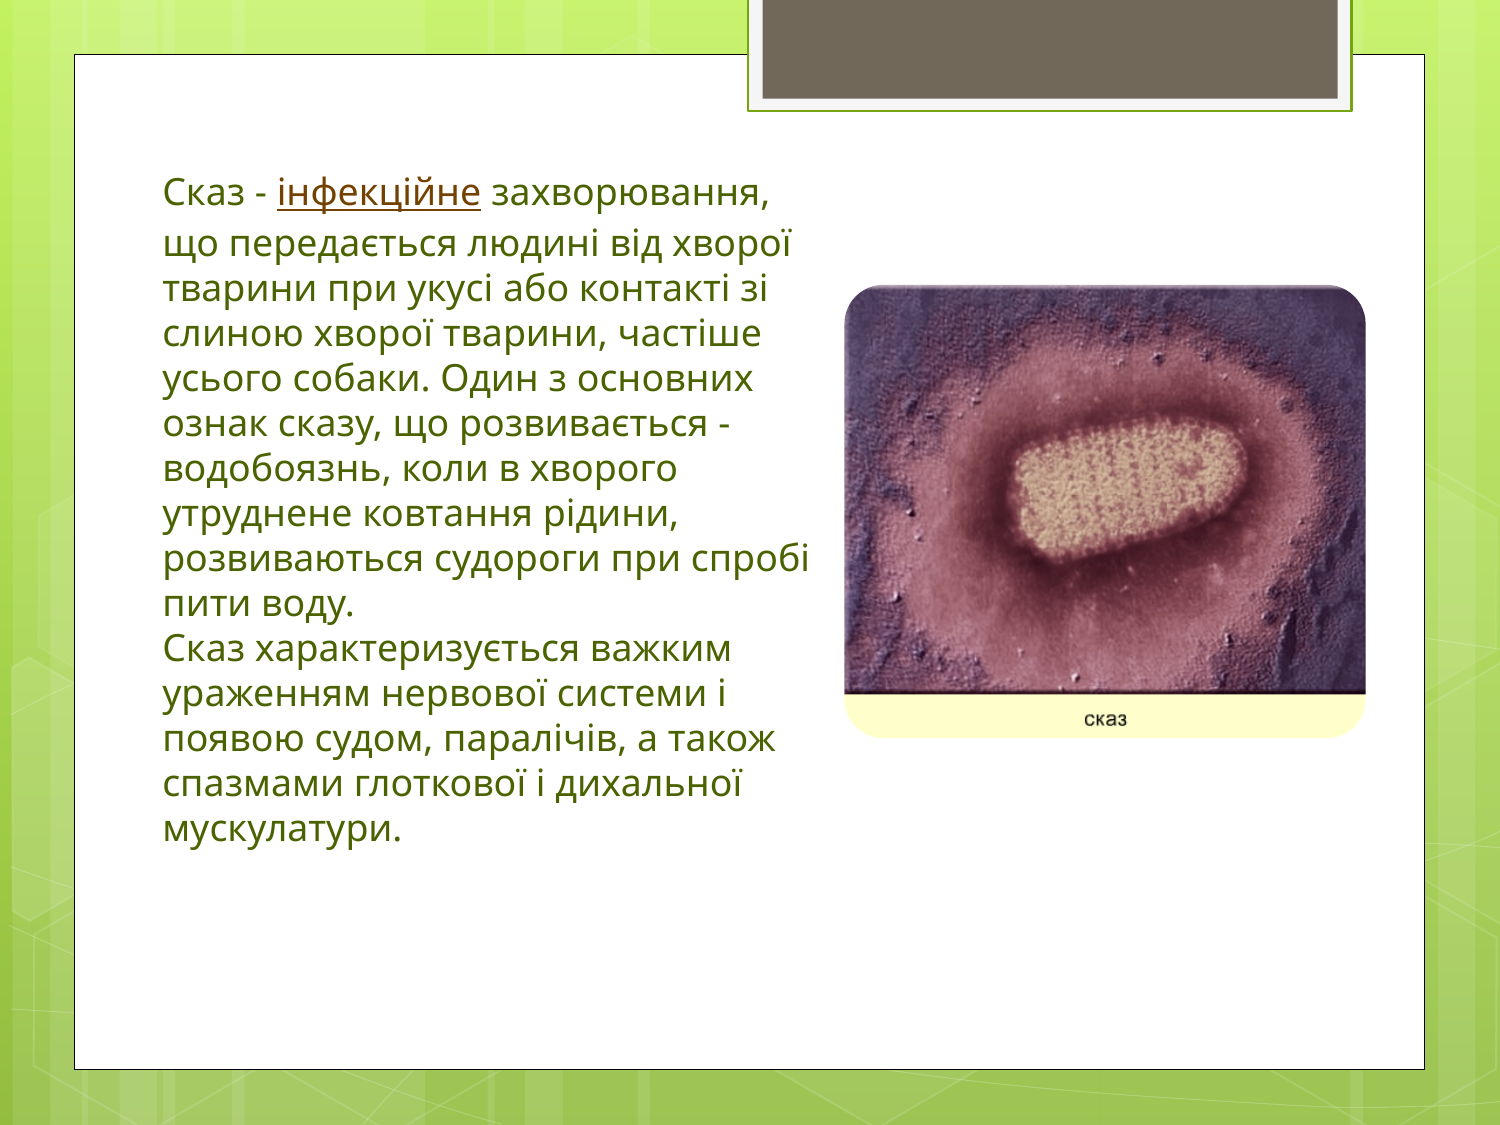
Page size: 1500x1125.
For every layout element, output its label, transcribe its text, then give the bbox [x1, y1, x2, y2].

text_box Сказ - інфекційне захворювання, що передається людині від хворої тварини при укусі або контакті зі слиною хворої тварини, частіше усього собаки. Один з основних ознак сказу, що розвивається - водобоязнь, коли в хворого утруднене ковтання рідини, розвиваються судороги при спробі пити воду. Сказ характеризується важким ураженням нервової системи і появою судом, паралічів, а також спазмами глоткової і дихальної мускулатури. [147, 160, 845, 857]
picture [844, 284, 1366, 739]
